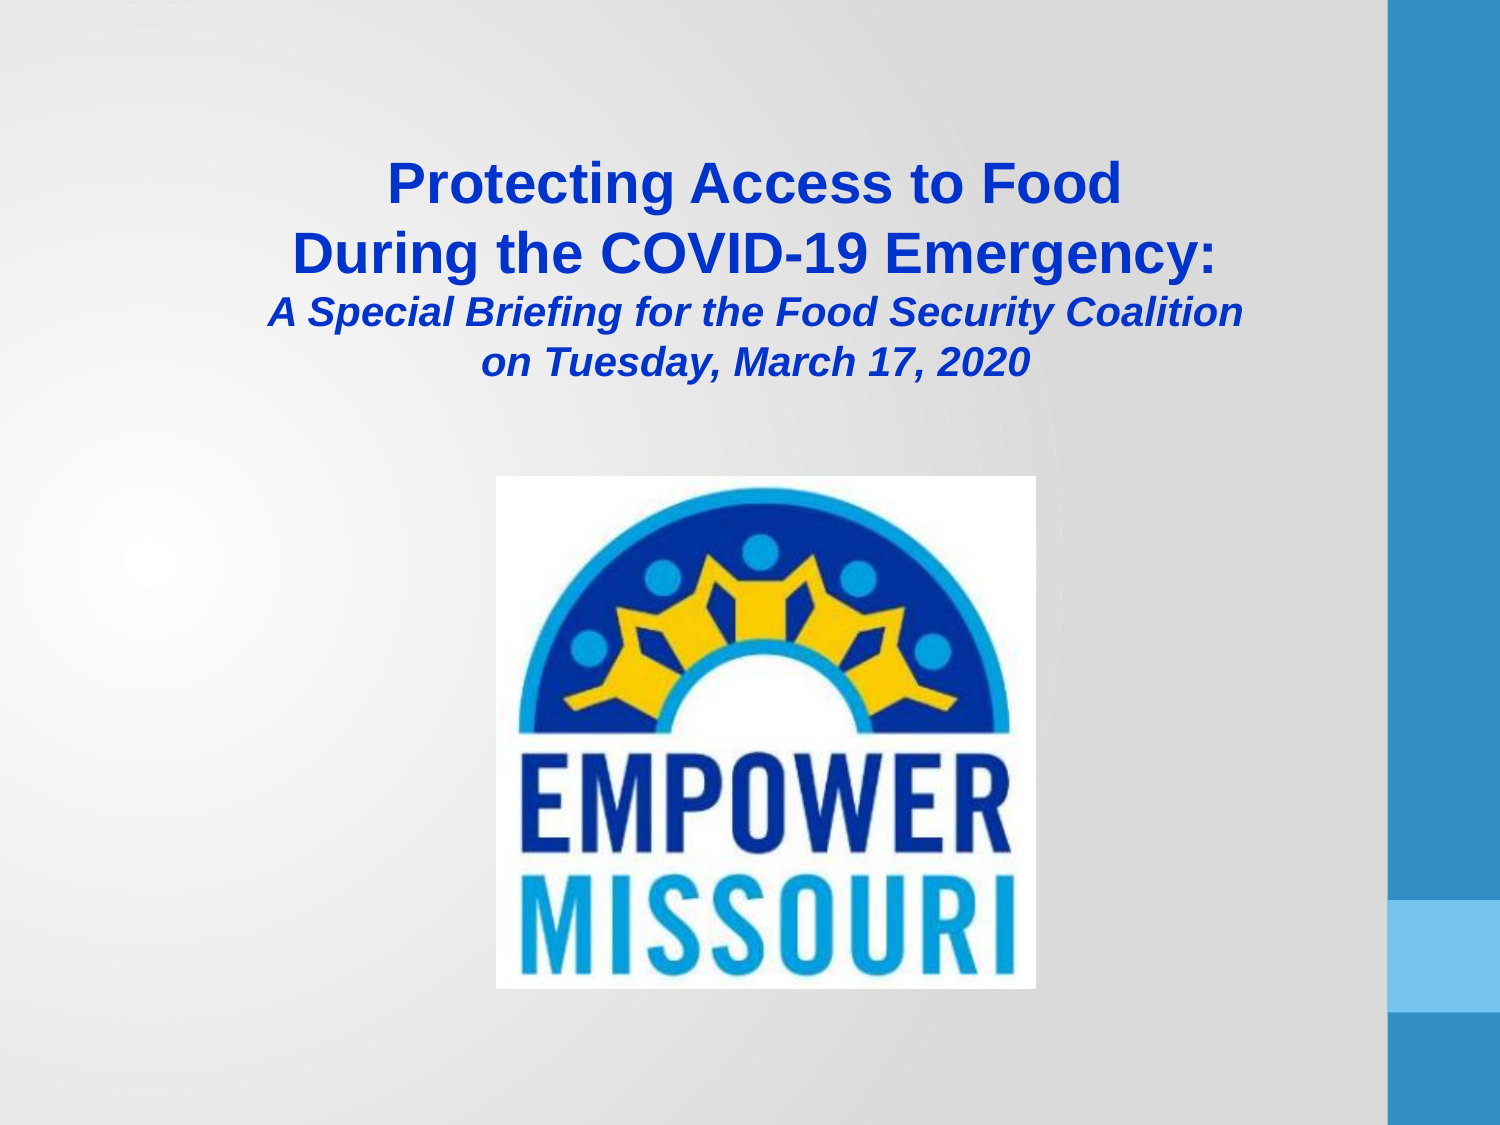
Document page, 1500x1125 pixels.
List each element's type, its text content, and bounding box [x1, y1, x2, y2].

title [89, 181, 1328, 405]
picture [495, 475, 1037, 990]
text_box Protecting Access to Food During the COVID-19 Emergency: A Special Briefing for the Food Security Coalition on Tuesday, March 17, 2020 [216, 137, 1296, 393]
